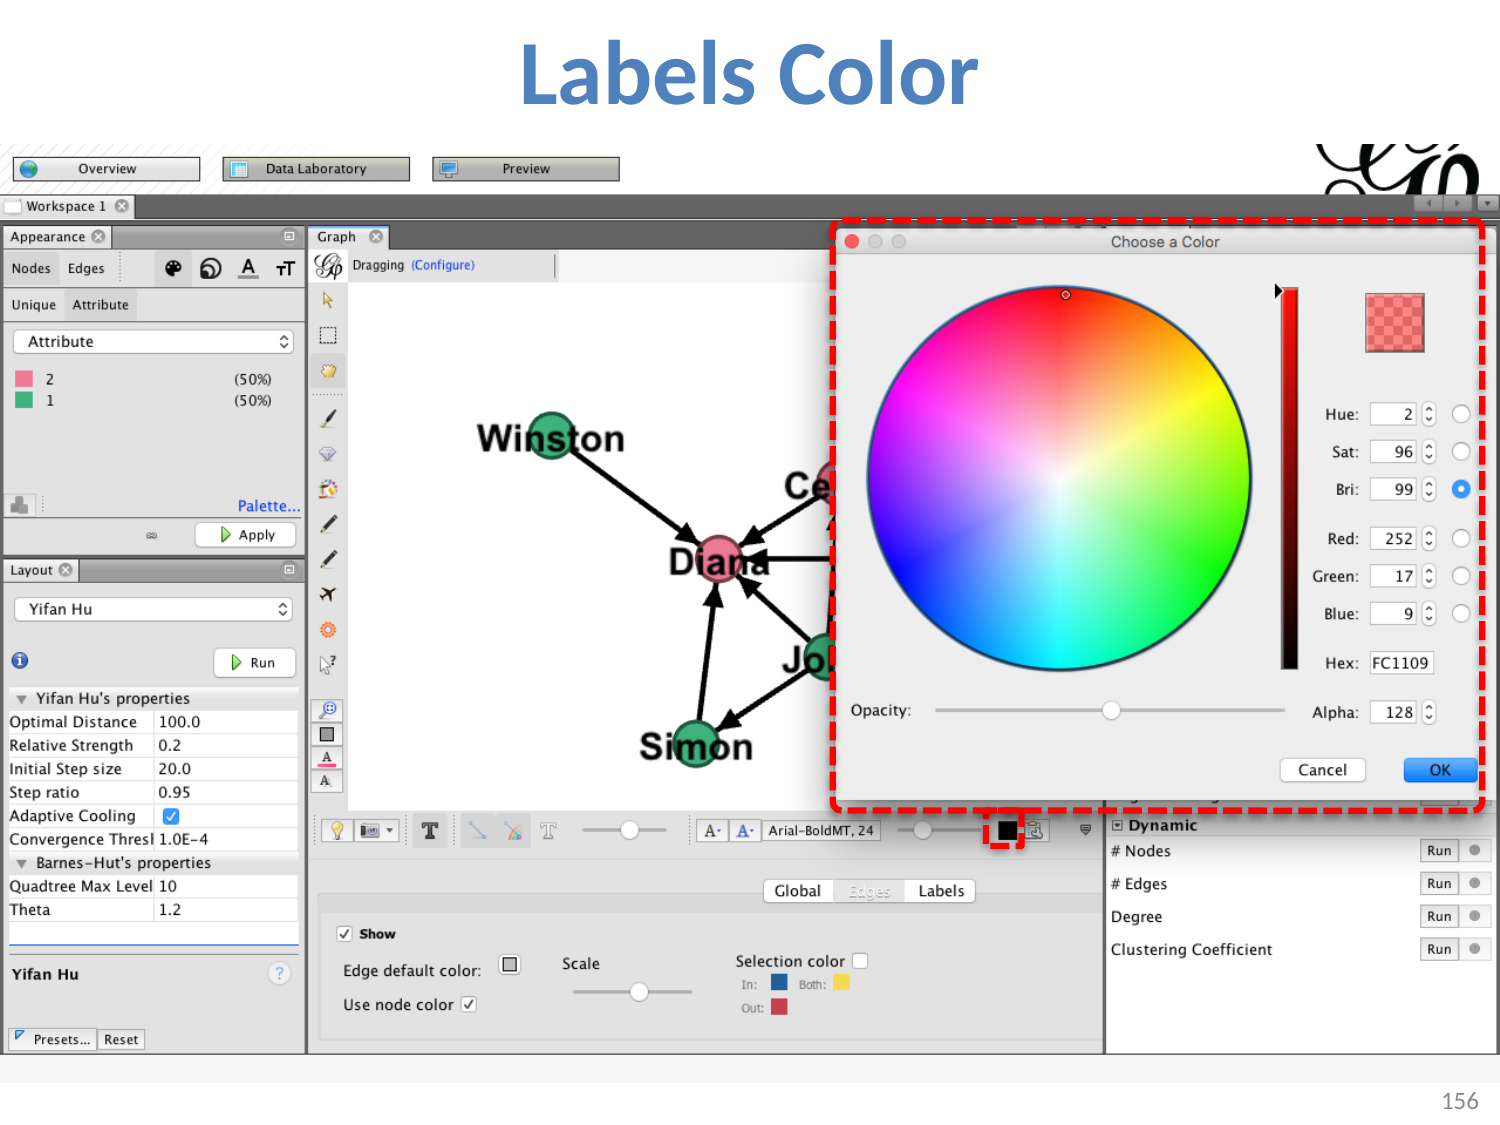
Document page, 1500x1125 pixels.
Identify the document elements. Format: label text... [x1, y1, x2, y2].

slide_number 156 [1144, 1089, 1495, 1125]
picture [0, 144, 1500, 1083]
text_box Labels Color [74, 21, 1425, 114]
